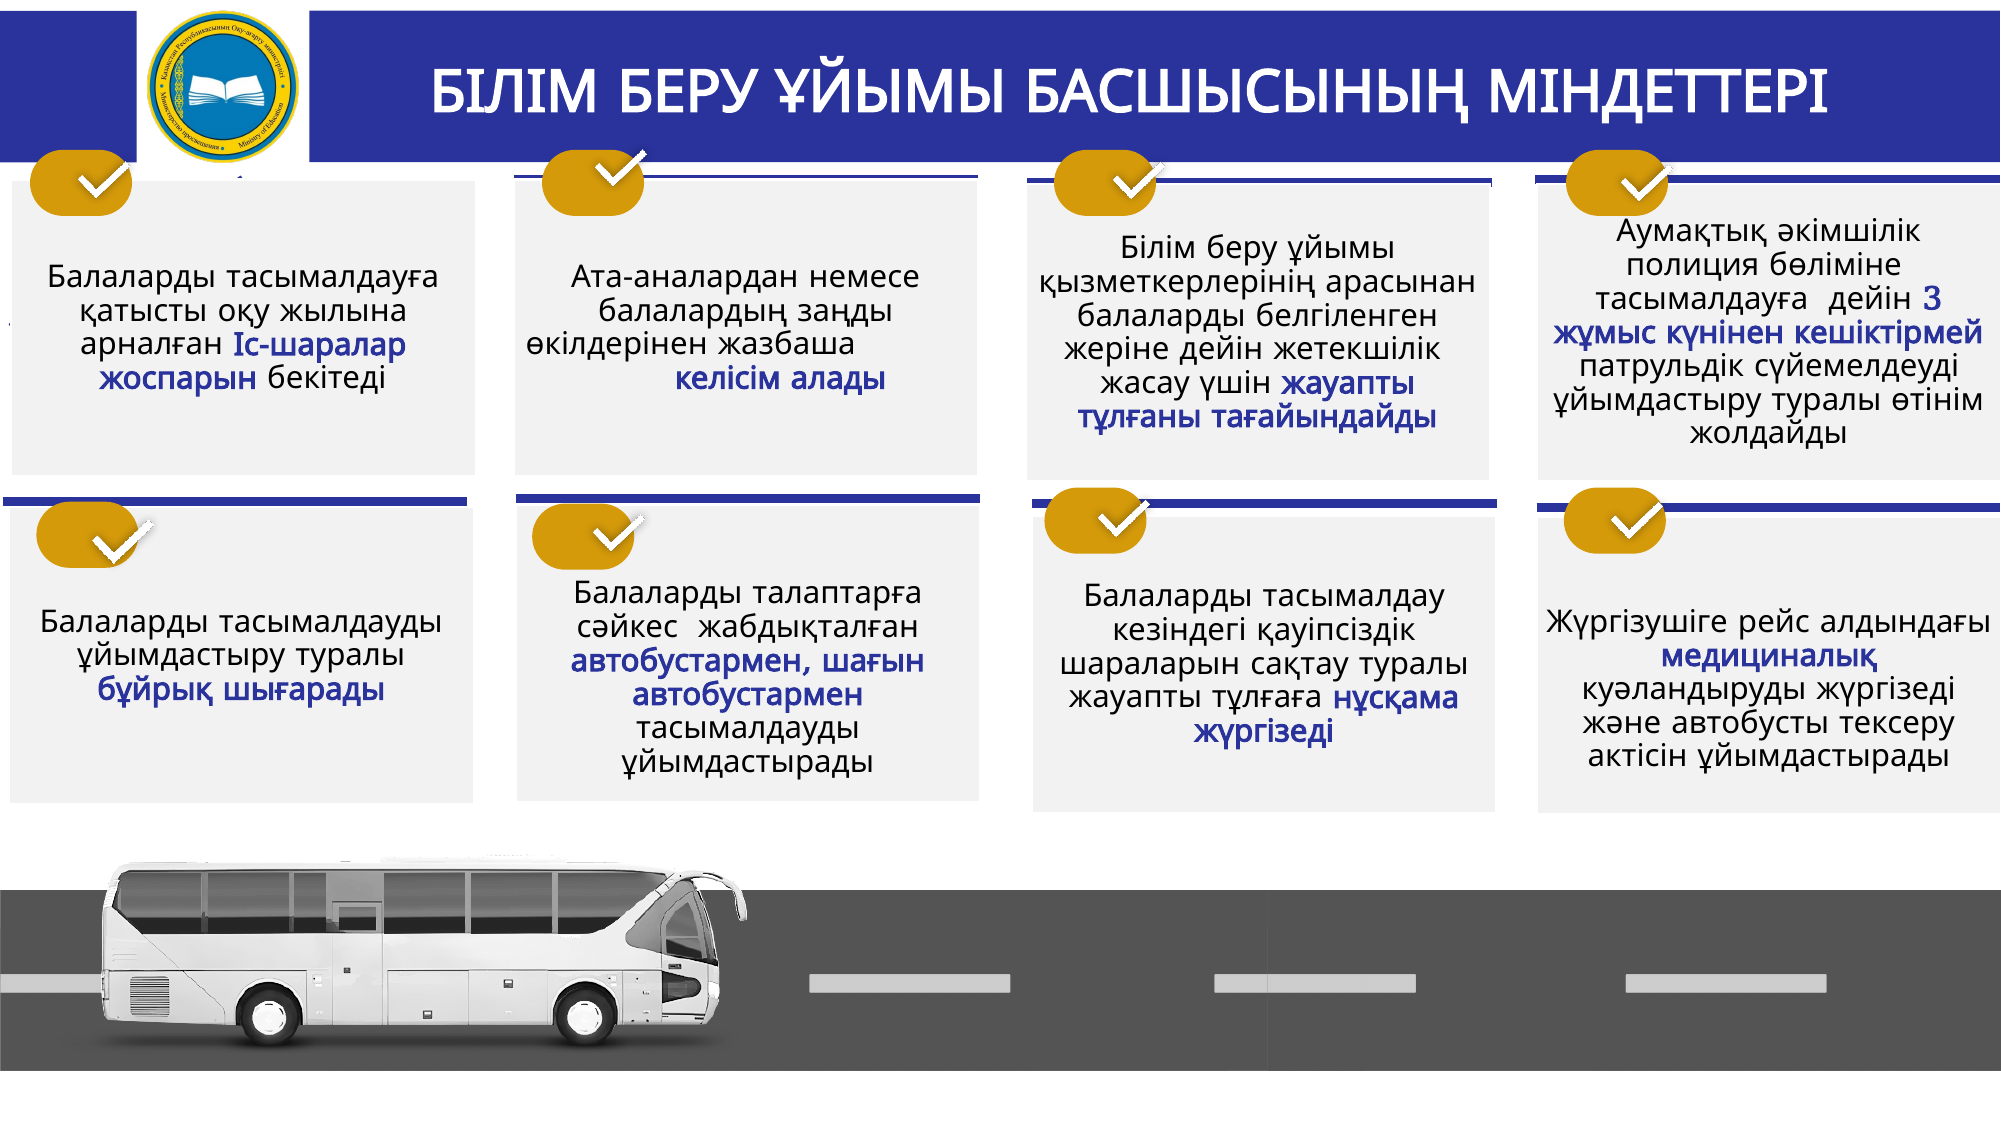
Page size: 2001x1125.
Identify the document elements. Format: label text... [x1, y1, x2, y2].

picture [154, 19, 292, 149]
picture [591, 505, 646, 560]
picture [1609, 492, 1664, 548]
picture [90, 508, 155, 574]
picture [1096, 490, 1151, 546]
text_box [0, 10, 138, 163]
text_box [308, 10, 2000, 149]
text_box БІЛІМ БЕРУ ҰЙЫМЫ БАСШЫСЫНЫҢ МІНДЕТТЕРІ [309, 37, 1929, 133]
text_box [301, 12, 1821, 78]
picture [0, 728, 850, 1125]
picture [1619, 154, 1674, 210]
picture [76, 152, 131, 207]
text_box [850, 889, 2000, 1071]
picture [144, 10, 301, 149]
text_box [2, 149, 2000, 814]
picture [592, 140, 648, 195]
picture [1111, 152, 1166, 208]
